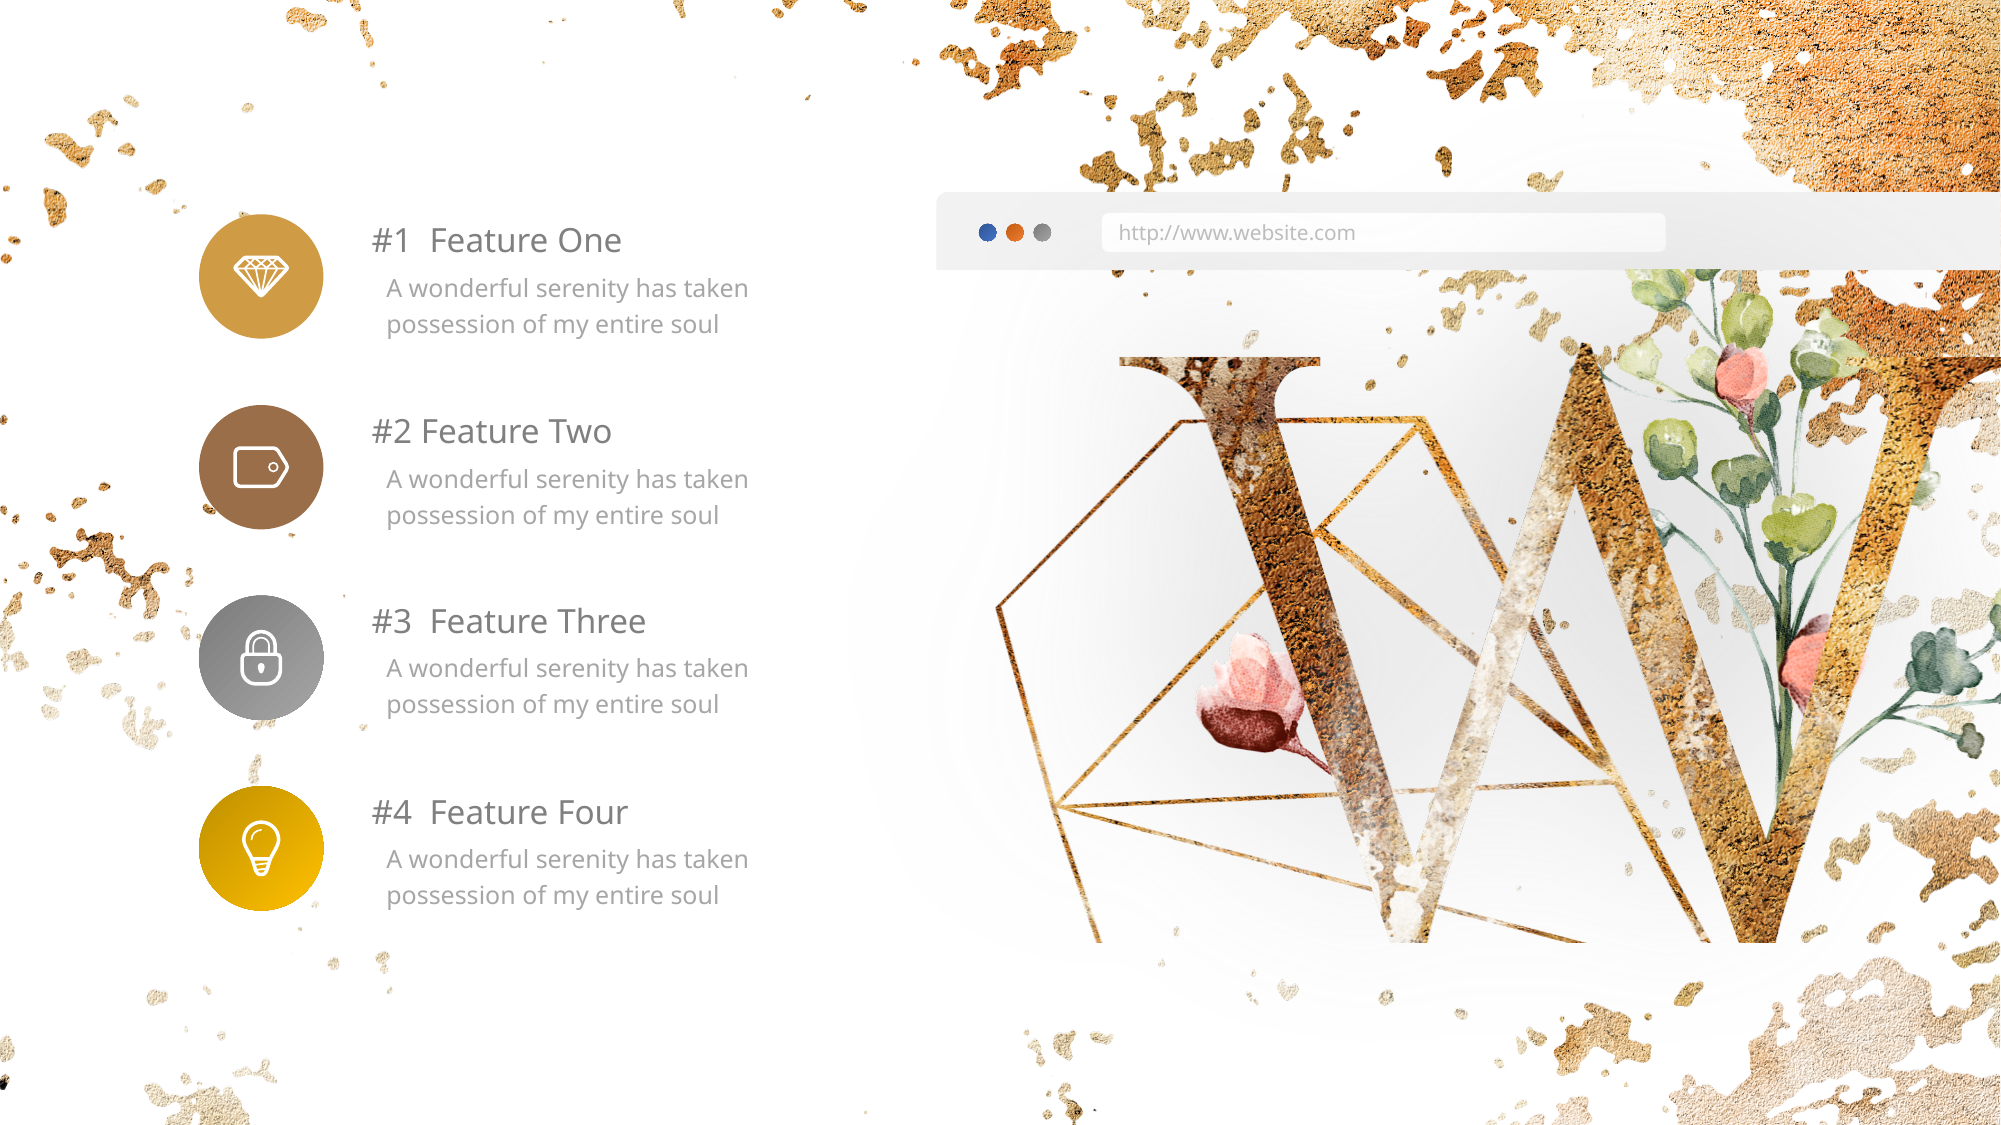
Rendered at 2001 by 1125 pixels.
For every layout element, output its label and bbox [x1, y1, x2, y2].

text_box [371, 205, 857, 348]
text_box [198, 595, 324, 720]
text_box [198, 214, 324, 339]
text_box [198, 404, 324, 530]
text_box [198, 786, 324, 911]
text_box [371, 586, 857, 728]
picture [0, 0, 2001, 1125]
text_box [371, 776, 857, 919]
text_box [371, 396, 857, 538]
